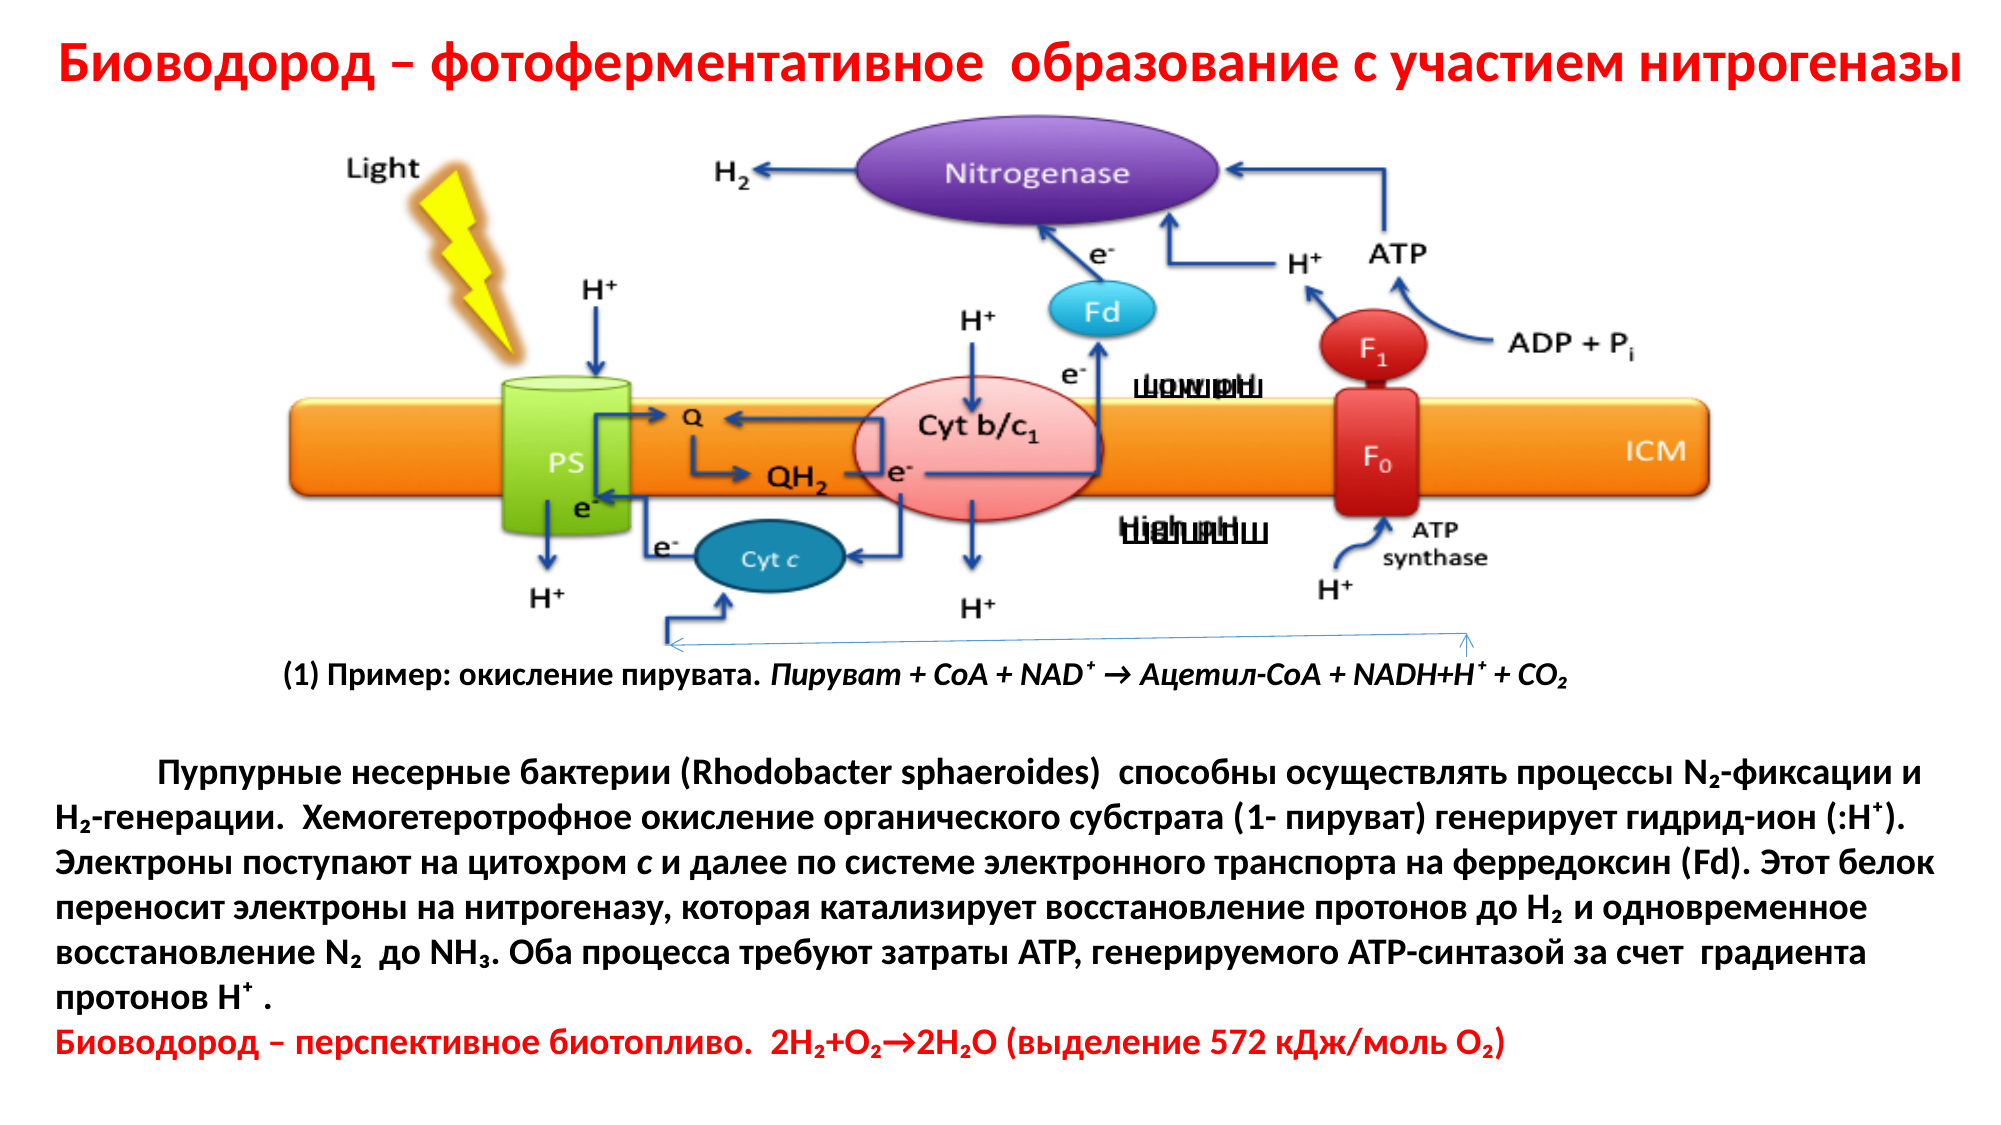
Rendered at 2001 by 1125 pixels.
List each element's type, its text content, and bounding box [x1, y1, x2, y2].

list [279, 113, 1721, 646]
text_box (1) Пример: окисление пирувата. Пируват + СоА + NAD⁺ → Ацетил-СоA + NADH+H⁺ + СО₂ [267, 645, 1733, 700]
title Биоводород – фотоферментативное образование с участием нитрогеназы [40, 0, 1983, 126]
text_box Пурпурные несерные бактерии (Rhodobacter sphaeroides) способны осуществлять процессы N₂-фиксации и Н₂-генерации. Хемогетеротрофное окисление органического субстрата (1- пируват) генерирует гидрид-ион (:Н⁺). Электроны поступают на цитохром с и далее по системе электронного транспорта на ферредоксин (Fd). Этот белок переносит электроны на нитрогеназу, которая катализирует восстановление протонов до Н₂ и одновременное восстановление N₂ до NH₃. Оба процесса требуют затраты АТР, генерируемого АТР-синтазой за счет градиента протонов Н⁺ . Биоводород – перспективное биотопливо. 2Н₂+О₂→2Н₂О (выделение 572 кДж/моль О₂) [40, 739, 1983, 1115]
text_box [669, 633, 1466, 646]
